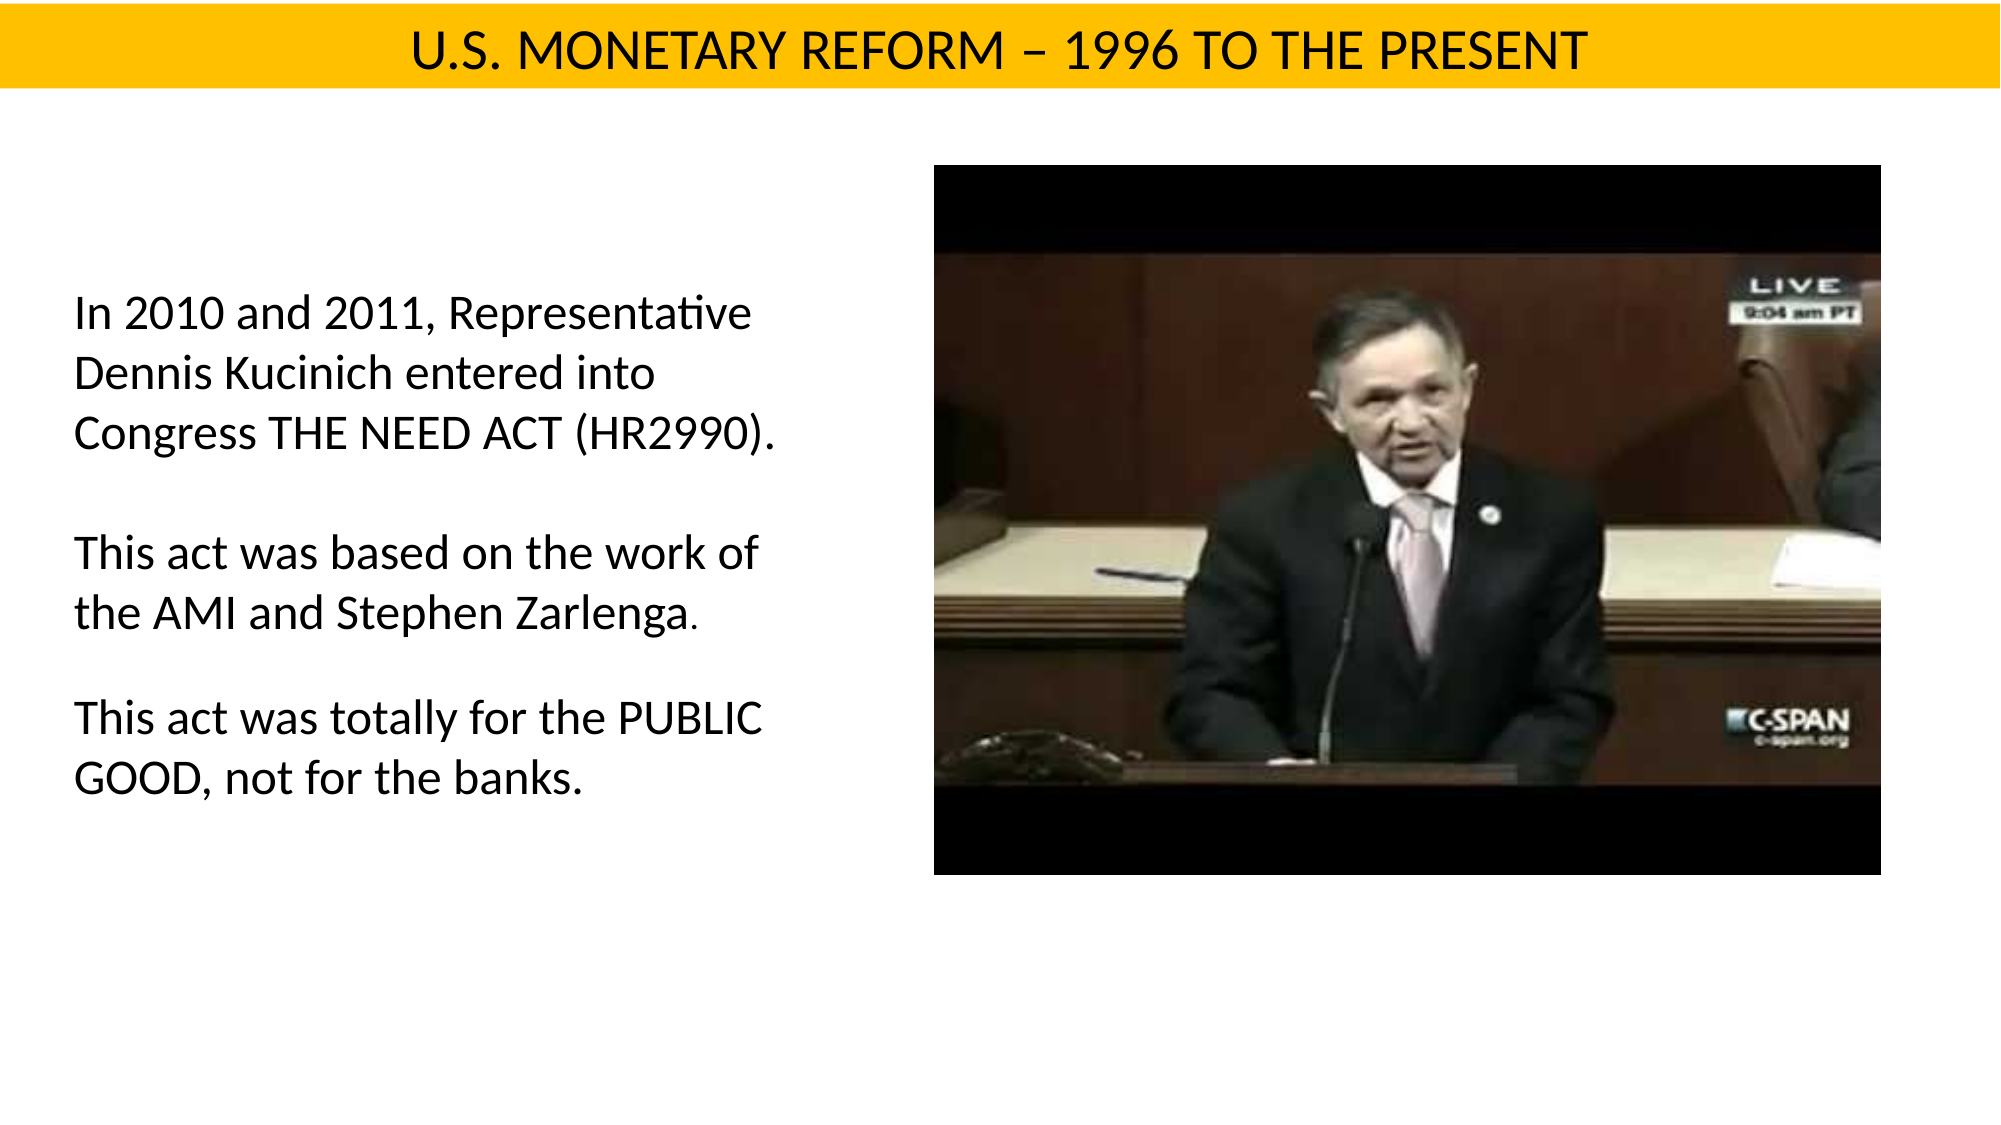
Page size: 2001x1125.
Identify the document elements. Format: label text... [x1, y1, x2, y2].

text_box In 2010 and 2011, Representative Dennis Kucinich entered into Congress THE NEED ACT (HR2990). This act was based on the work of the AMI and Stephen Zarlenga. This act was totally for the PUBLIC GOOD, not for the banks. [59, 272, 809, 812]
picture [934, 165, 1881, 875]
text_box U.S. MONETARY REFORM – 1996 TO THE PRESENT [0, 3, 2000, 89]
